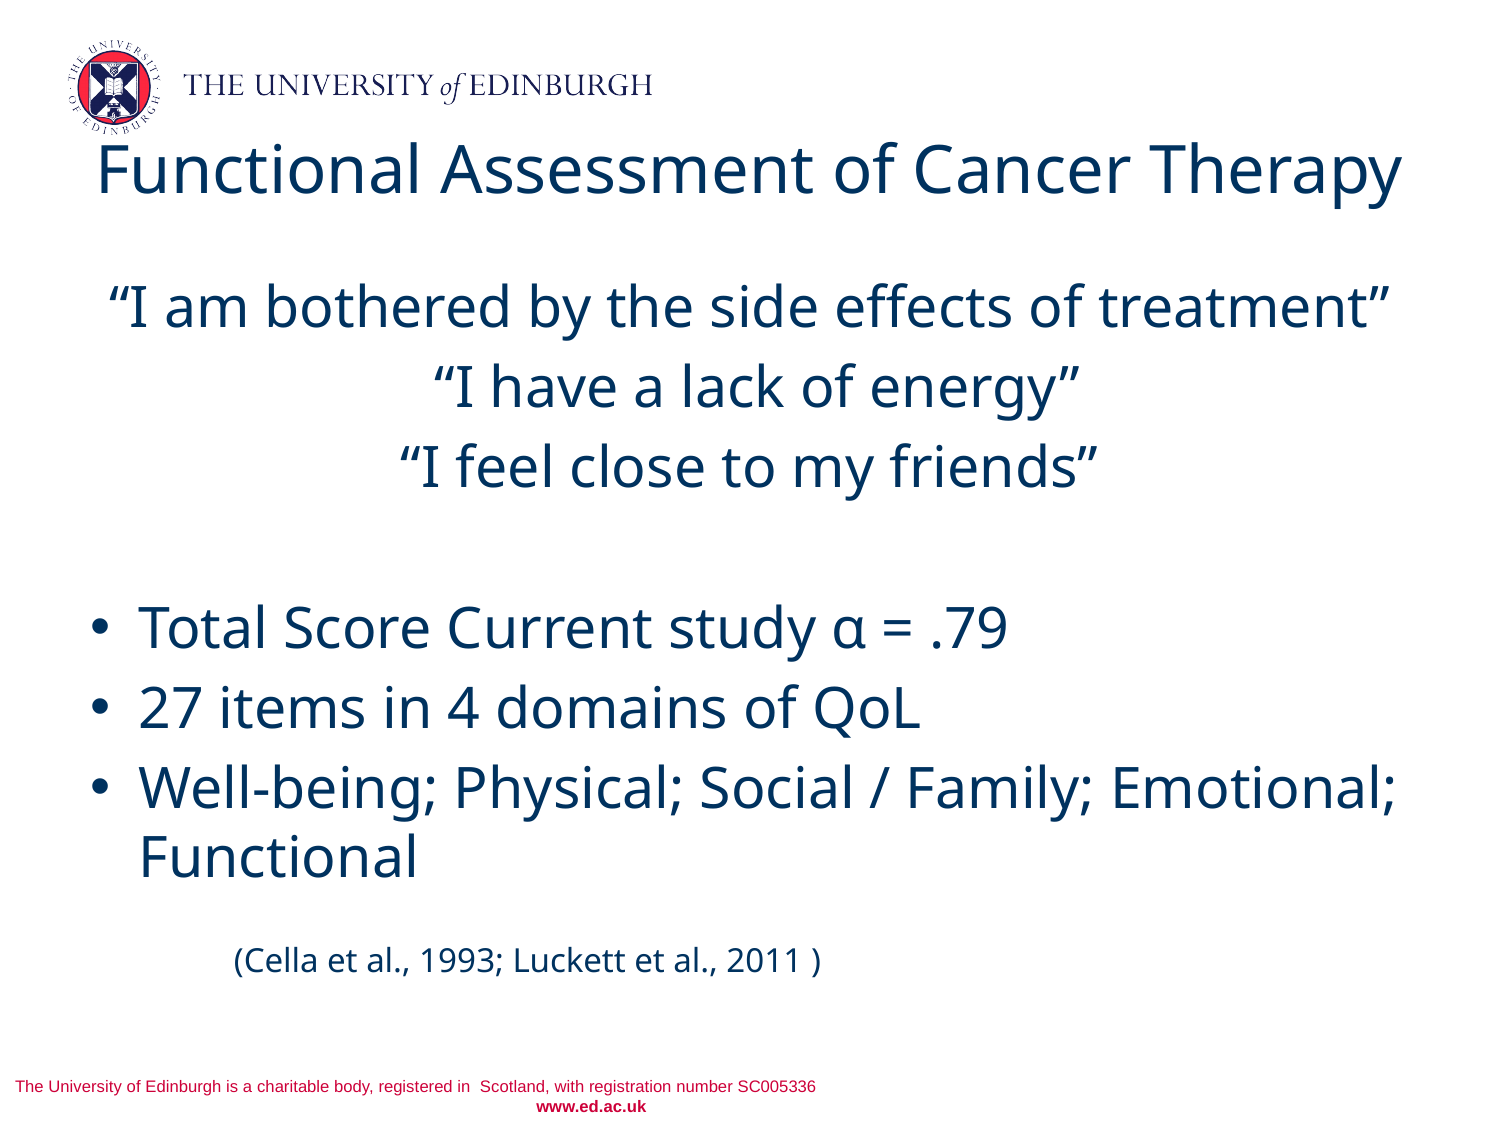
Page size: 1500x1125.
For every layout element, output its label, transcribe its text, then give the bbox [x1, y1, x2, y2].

list “I am bothered by the side effects of treatment” “I have a lack of energy” “I feel close to my friends” Total Score Current study α = .79 27 items in 4 domains of QoL Well-being; Physical; Social / Family; Emotional; Functional (Cella et al., 1993; Luckett et al., 2011 ) [75, 262, 1425, 1065]
picture [66, 40, 652, 135]
title Functional Assessment of Cancer Therapy [75, 113, 1425, 262]
footer The University of Edinburgh is a charitable body, registered in Scotland, with registration number SC005336 www.ed.ac.uk [0, 1065, 1485, 1125]
